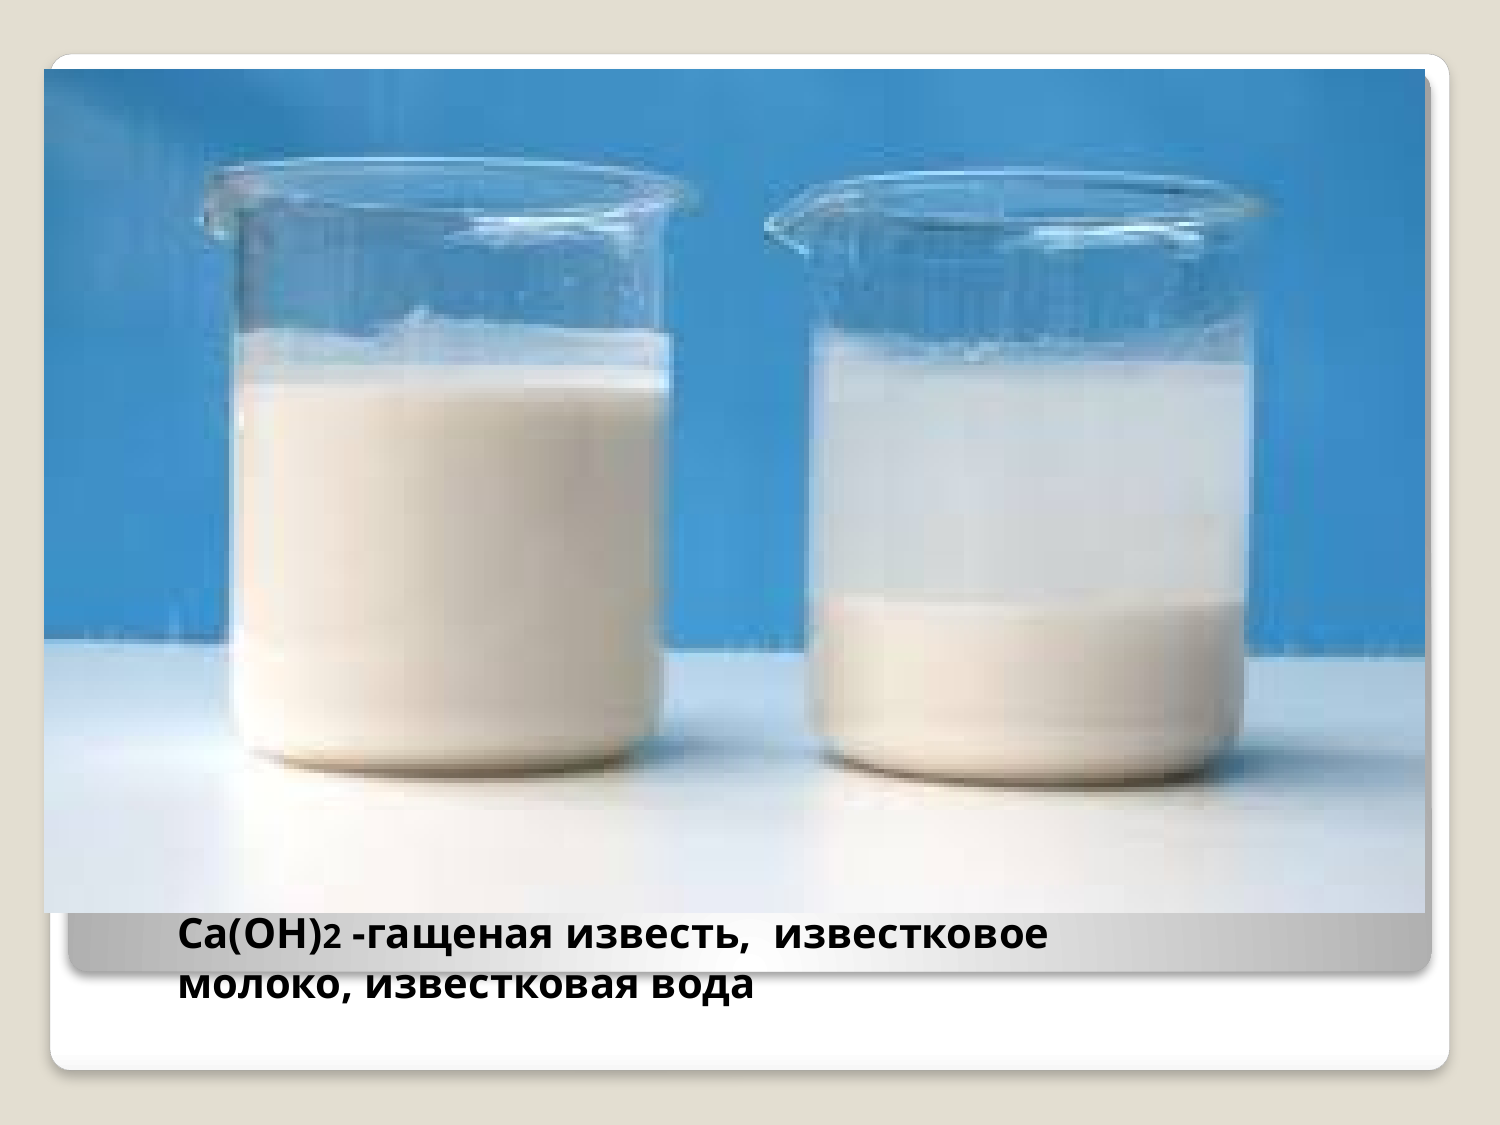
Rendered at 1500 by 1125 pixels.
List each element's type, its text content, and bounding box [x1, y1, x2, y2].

text_box Ca(OH)2 -гащеная известь, известковое молоко, известковая вода [162, 926, 1163, 1015]
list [44, 69, 1426, 913]
